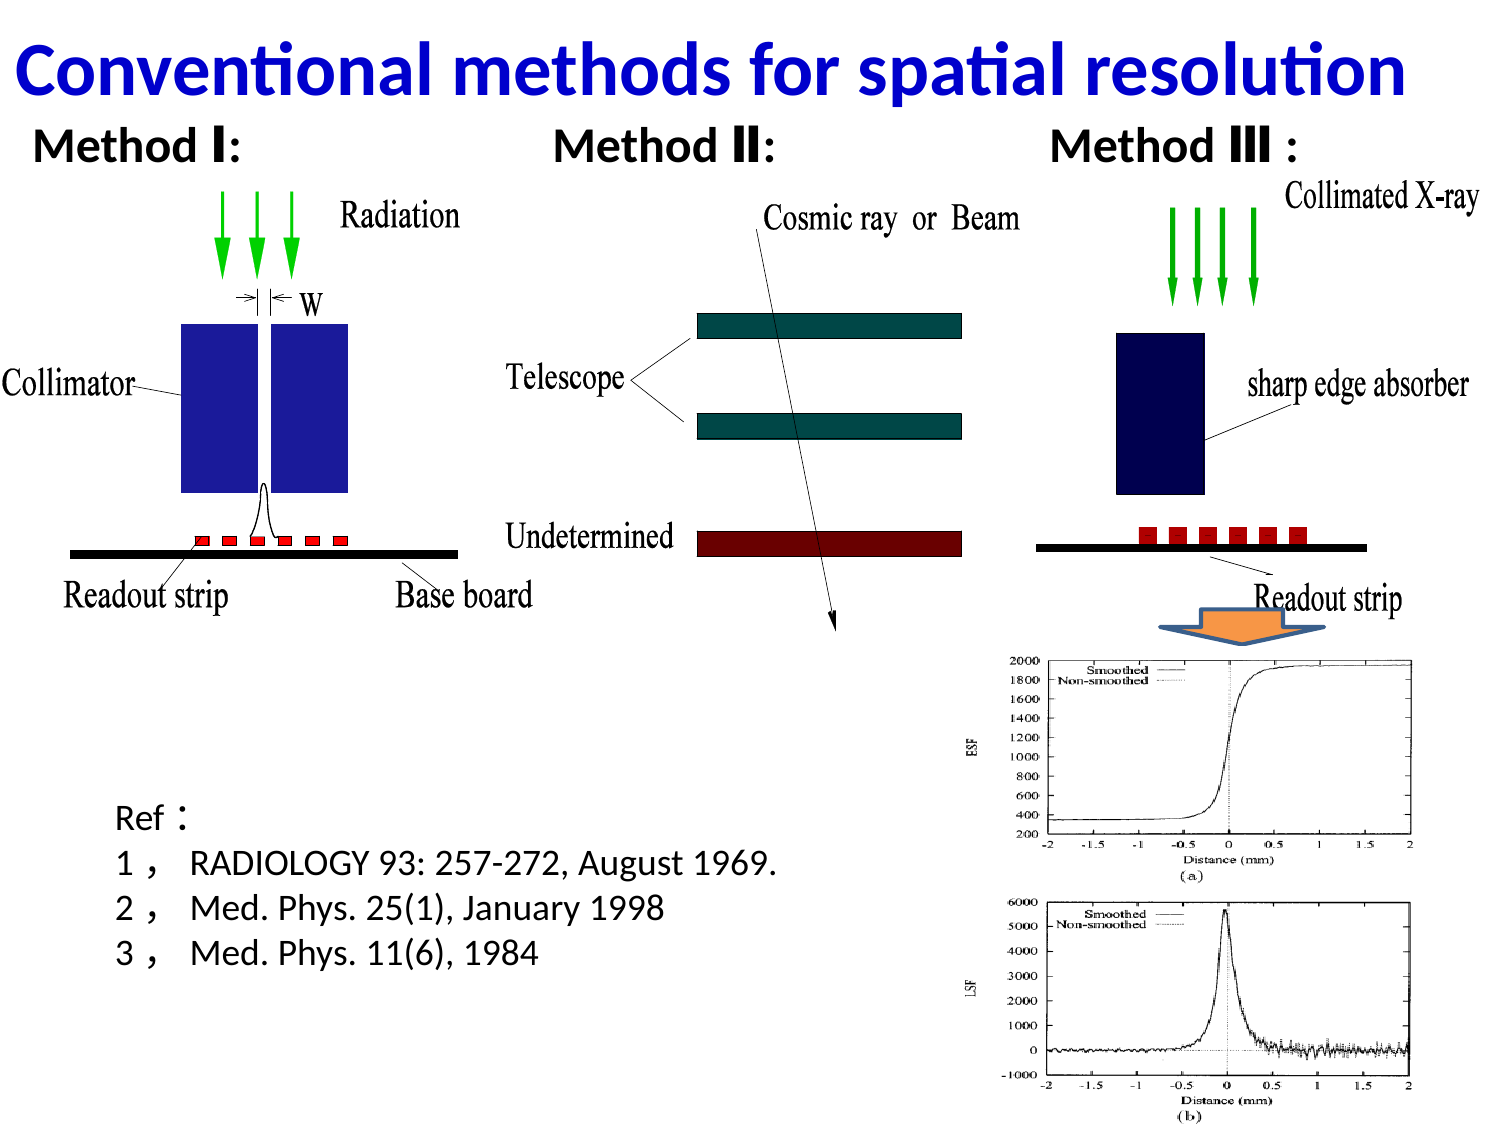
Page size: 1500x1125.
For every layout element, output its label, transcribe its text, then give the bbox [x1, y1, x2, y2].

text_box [937, 609, 1451, 1125]
text_box Method Ⅲ : [1034, 105, 1314, 174]
title Conventional methods for spatial resolution [0, 0, 1500, 129]
picture [0, 175, 1486, 633]
text_box Method Ⅰ: [17, 105, 257, 181]
text_box Method Ⅱ: [537, 105, 792, 181]
text_box Ref： 1，RADIOLOGY 93: 257-272, August 1969. 2，Med. Phys. 25(1), January 1998 3，Med. Phys. 11(6), 1984 [100, 785, 793, 980]
